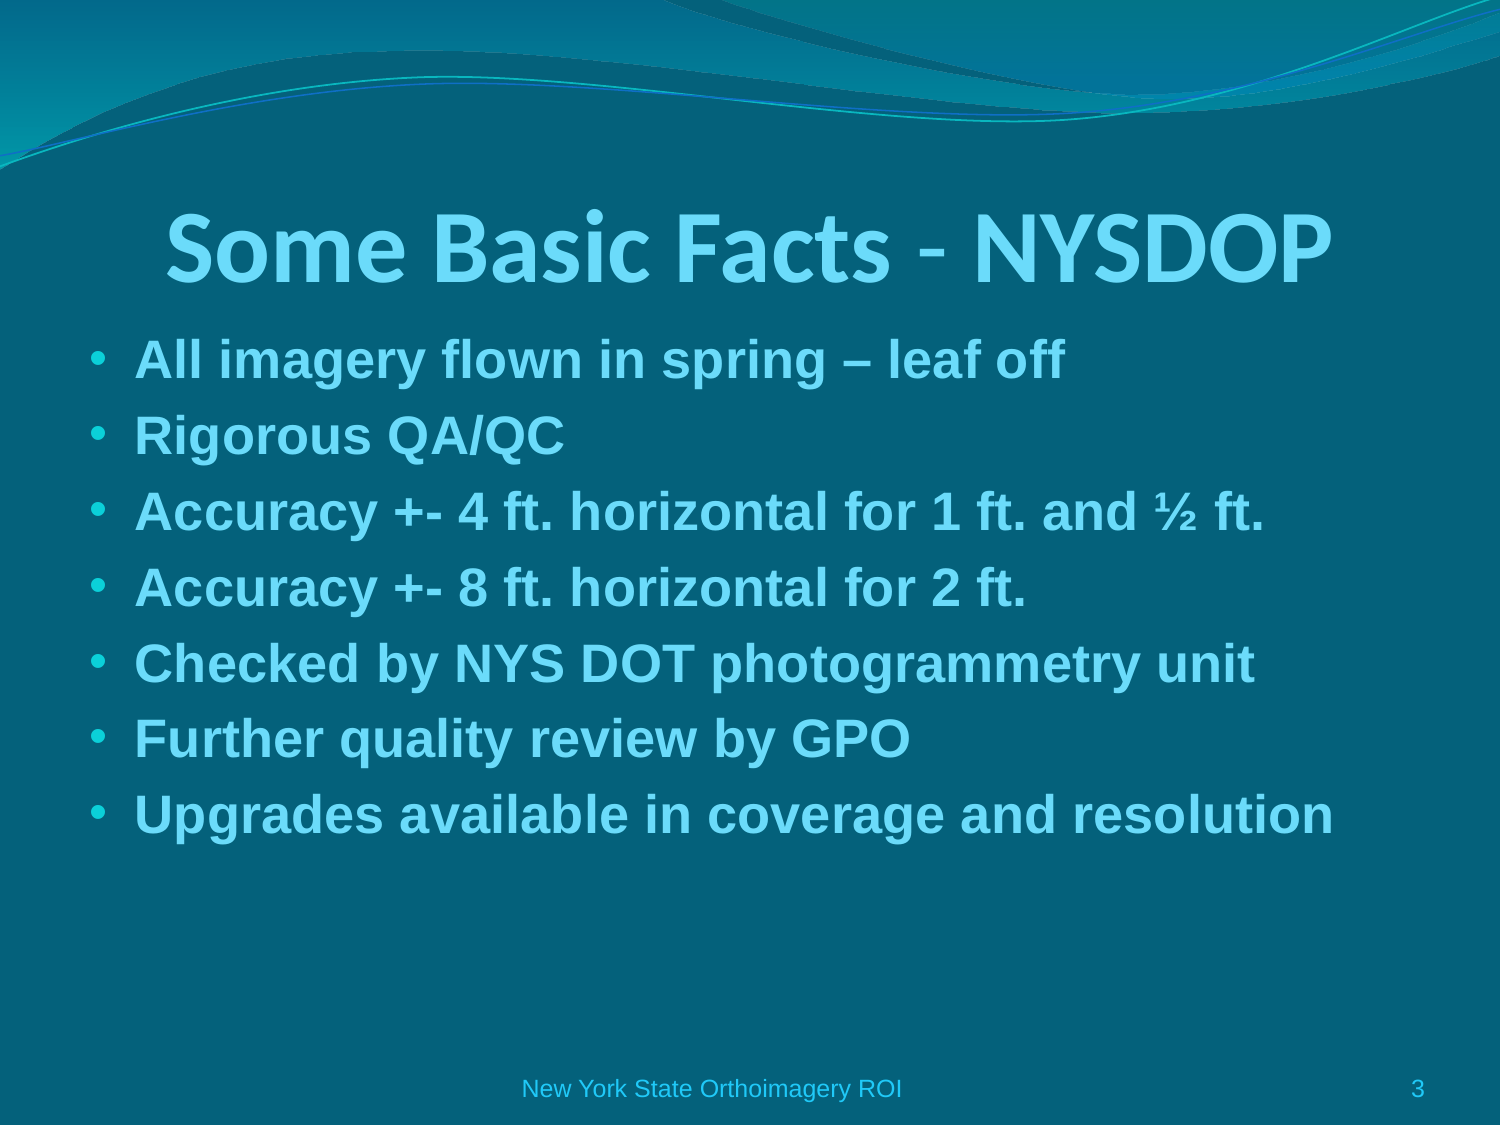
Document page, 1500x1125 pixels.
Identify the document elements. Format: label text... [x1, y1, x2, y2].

title Some Basic Facts - NYSDOP [75, 115, 1425, 303]
list All imagery flown in spring – leaf off Rigorous QA/QC Accuracy +- 4 ft. horizontal for 1 ft. and ½ ft. Accuracy +- 8 ft. horizontal for 2 ft. Checked by NYS DOT photogrammetry unit Further quality review by GPO Upgrades available in coverage and resolution [75, 317, 1425, 1038]
slide_number 3 [1299, 1042, 1425, 1103]
footer New York State Orthoimagery ROI [437, 1042, 988, 1103]
